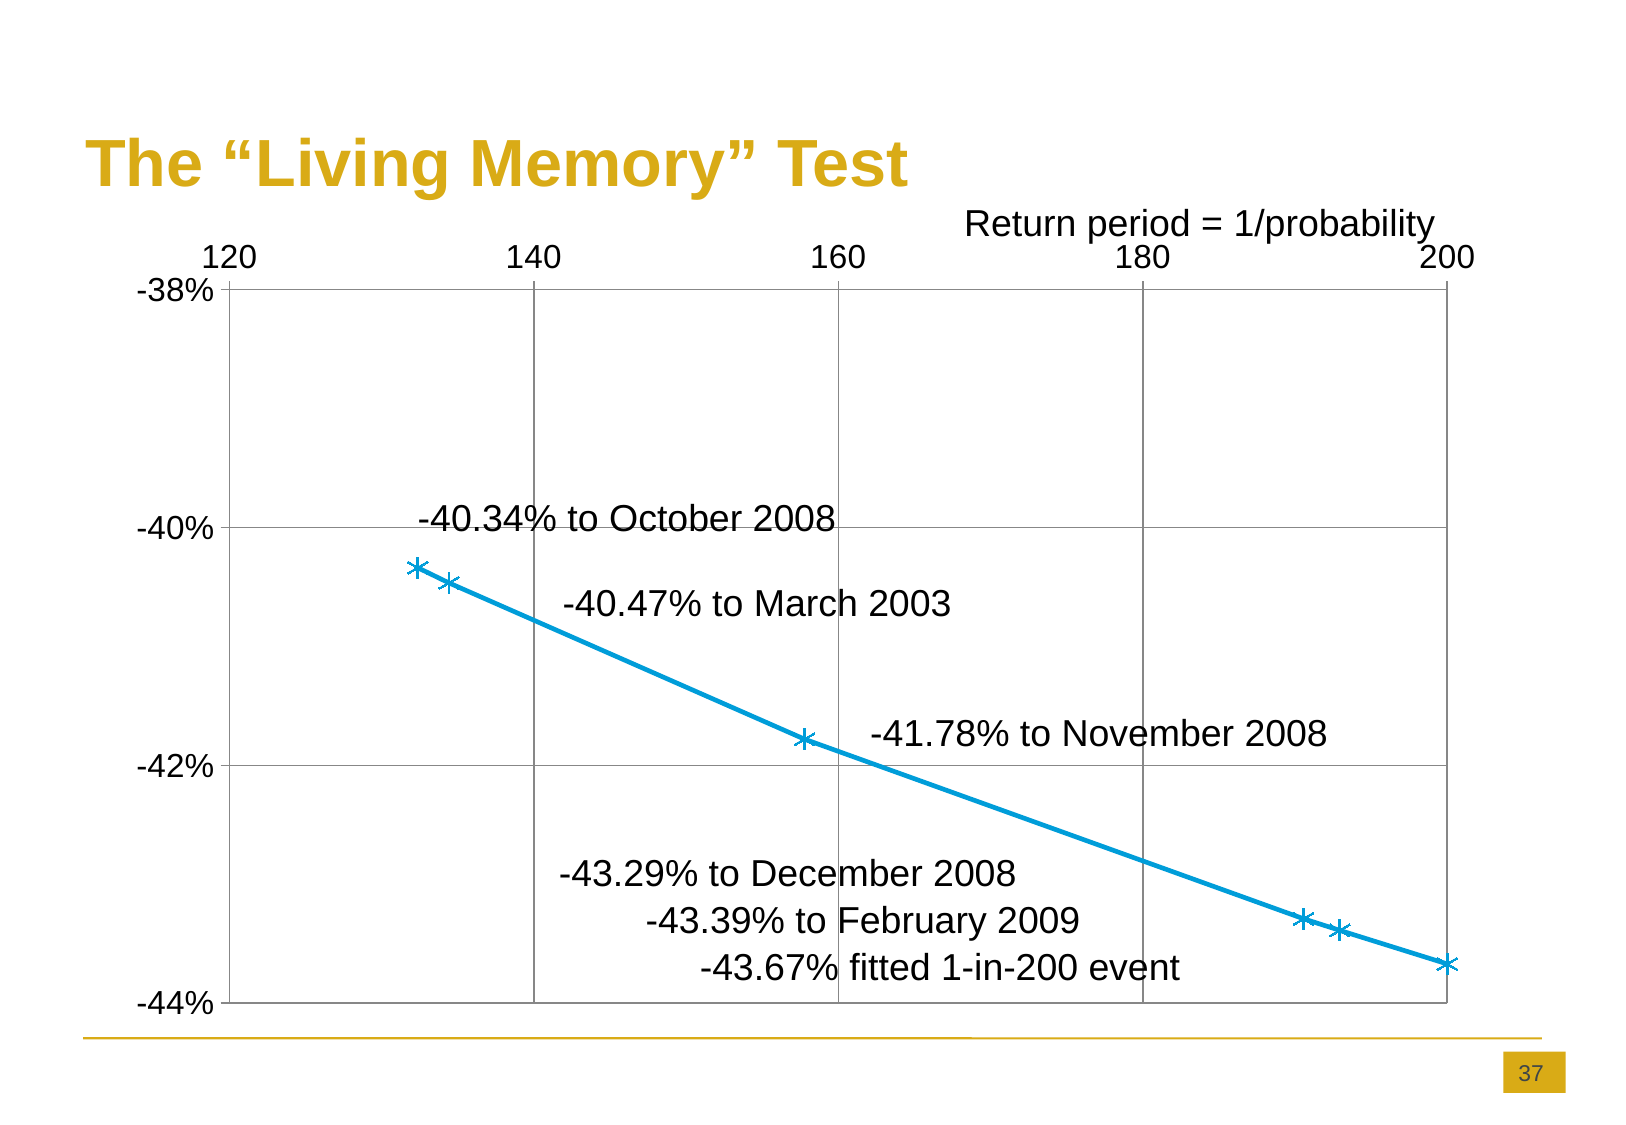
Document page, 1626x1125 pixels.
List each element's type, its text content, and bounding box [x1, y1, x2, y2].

text_box Return period = 1/probability [964, 198, 1436, 220]
text_box 37 [1503, 1051, 1566, 1093]
chart [108, 222, 1504, 1038]
title The “Living Memory” Test [70, 66, 1544, 254]
